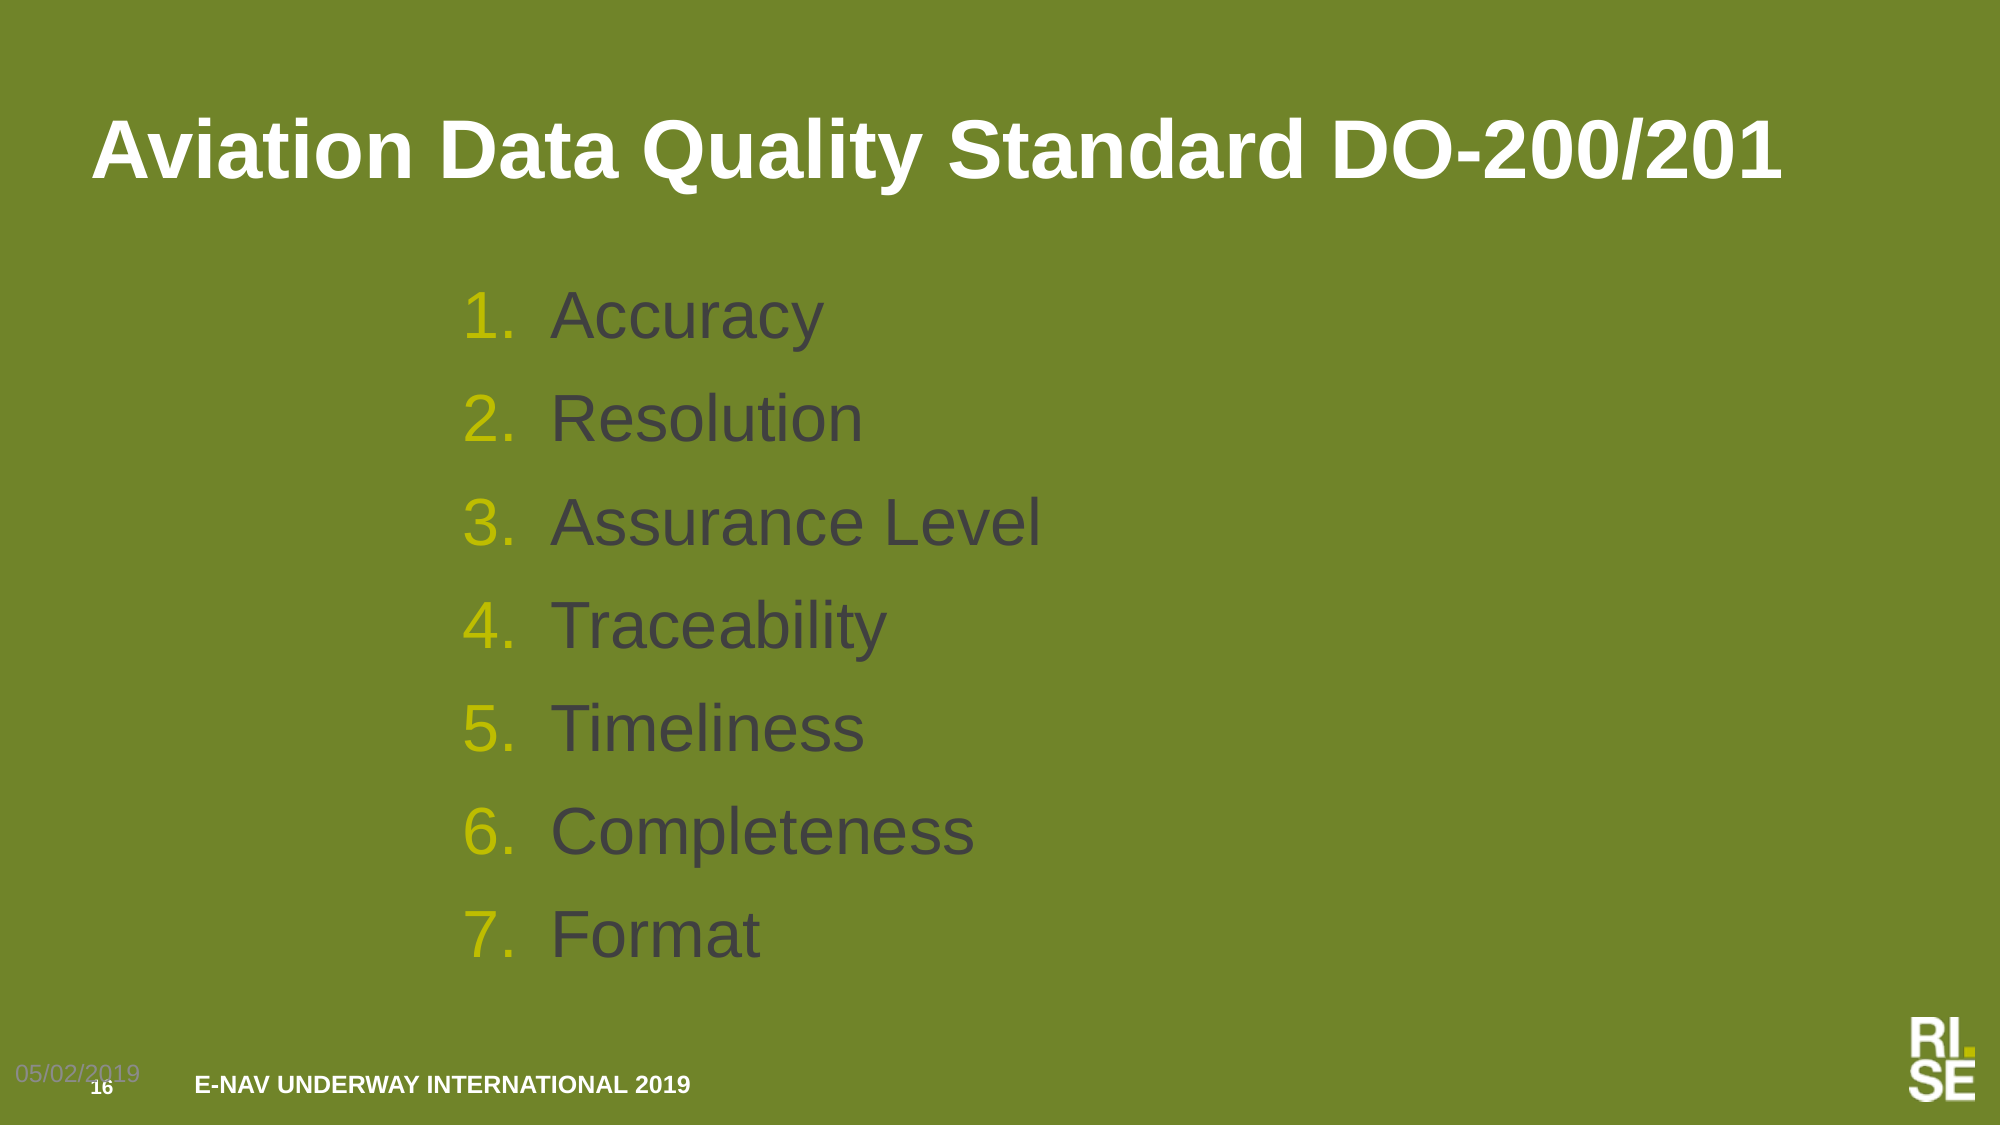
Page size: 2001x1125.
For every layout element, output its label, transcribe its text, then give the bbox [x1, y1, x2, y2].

list Accuracy Resolution Assurance Level Traceability Timeliness Completeness Format [462, 287, 1397, 1023]
title Aviation Data Quality Standard DO-200/201 [90, 54, 1886, 250]
slide_number 16 [90, 1103, 117, 1107]
picture [1909, 1017, 1975, 1102]
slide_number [0, 1042, 450, 1103]
